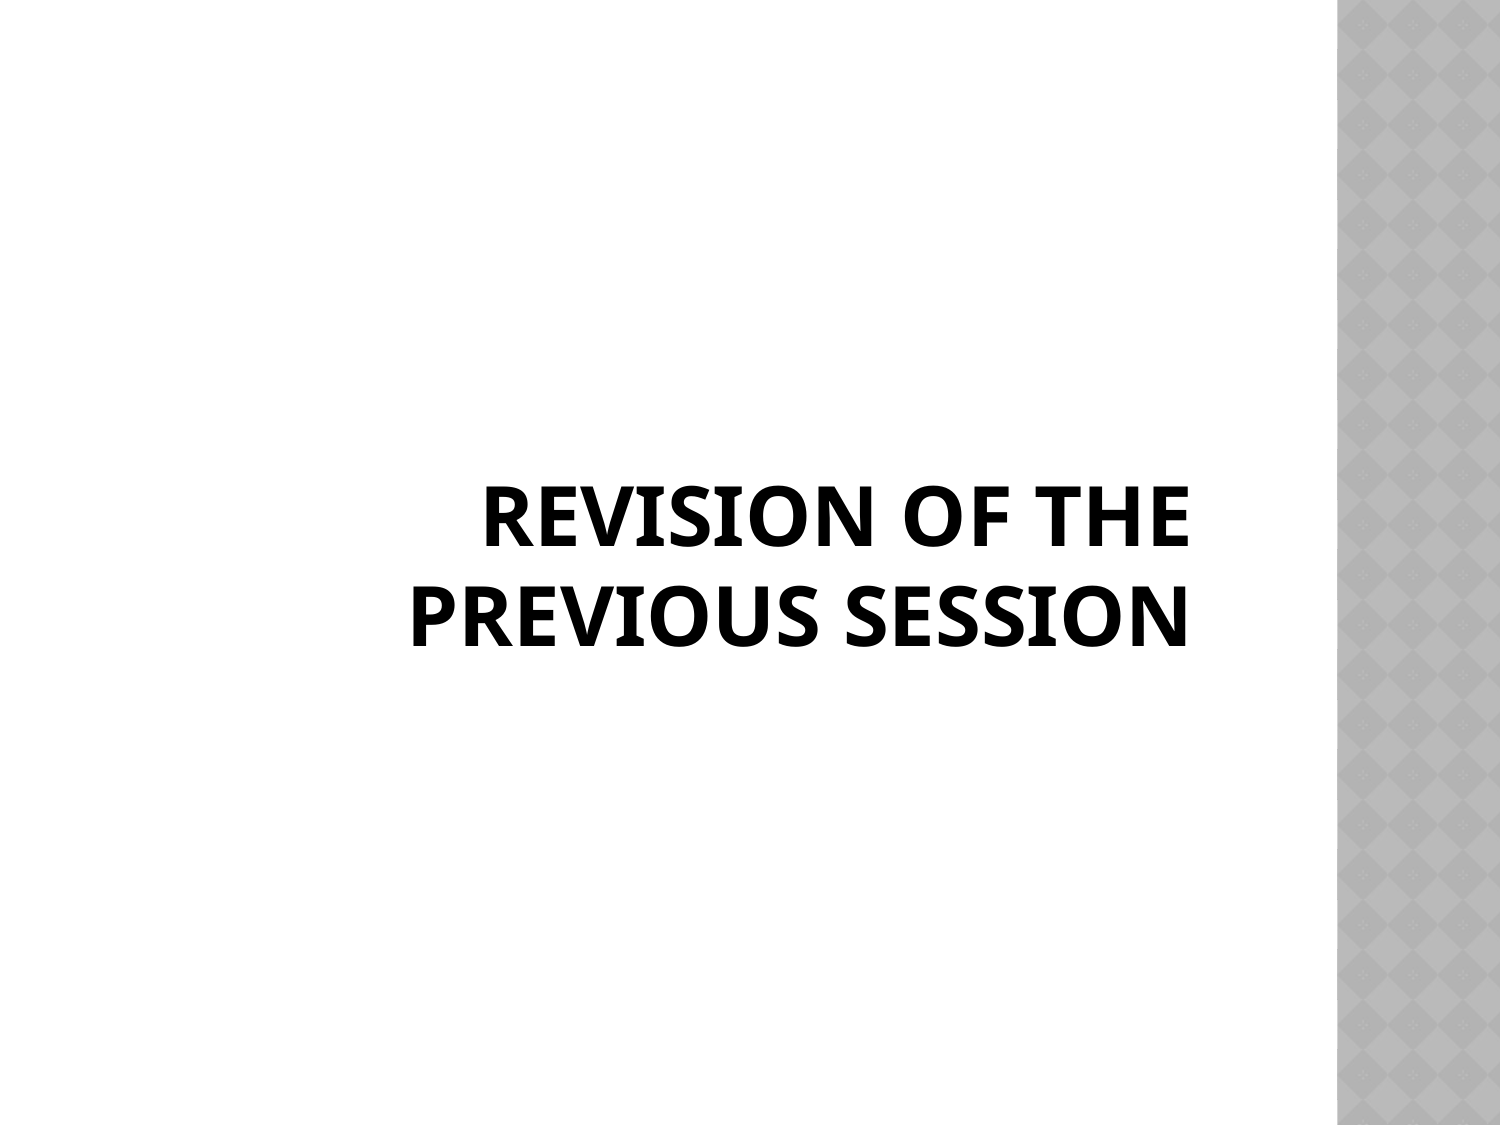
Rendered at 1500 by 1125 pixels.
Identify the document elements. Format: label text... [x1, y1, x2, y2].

title REVISION OF THE PREVIOUS SESSION [174, 462, 1202, 687]
